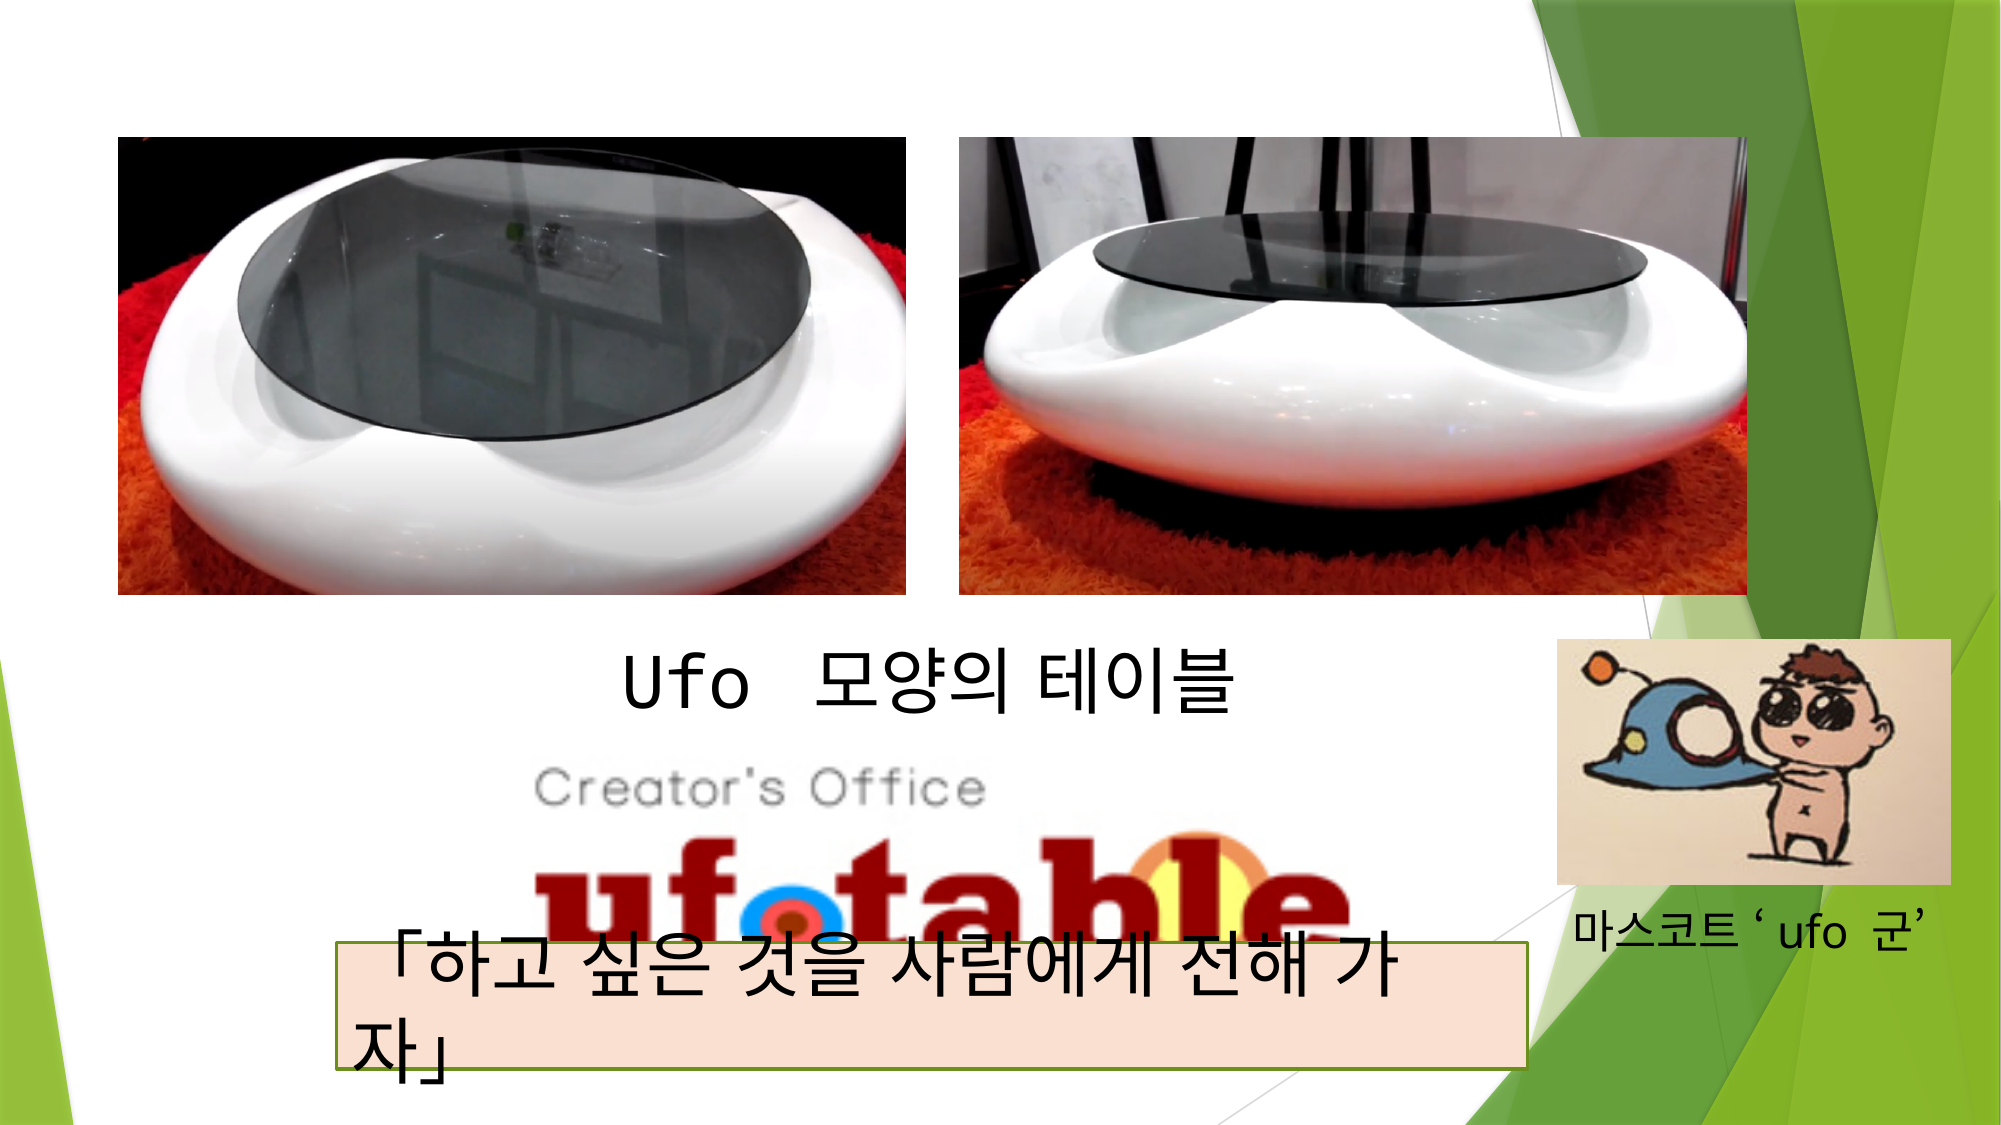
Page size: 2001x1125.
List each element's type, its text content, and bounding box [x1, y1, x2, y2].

picture [529, 730, 1365, 1039]
text_box 「하고 싶은 것을 사람에게 전해 가자」 [335, 941, 1529, 1071]
picture [958, 137, 1748, 595]
text_box Ufo 모양의 테이블 [606, 627, 1313, 730]
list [117, 137, 907, 595]
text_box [1557, 639, 1952, 966]
